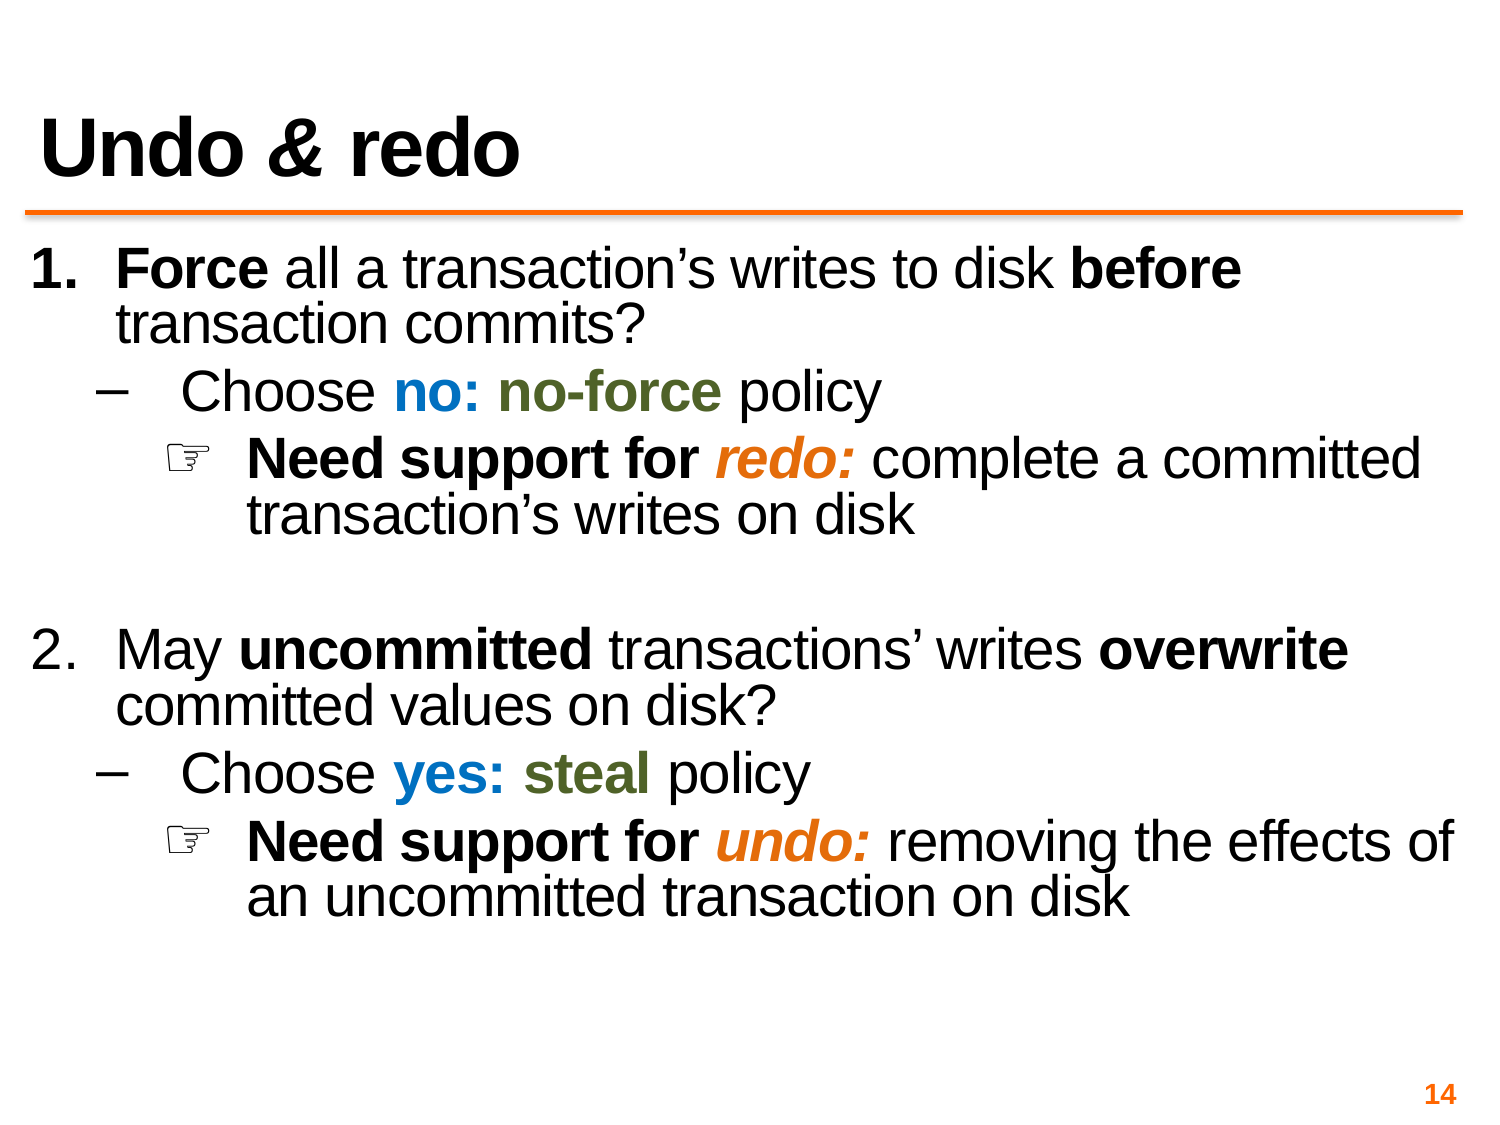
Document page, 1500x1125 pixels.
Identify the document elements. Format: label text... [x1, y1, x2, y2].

list Force all a transaction’s writes to disk before transaction commits? Choose no: no-force policy Need support for redo: complete a committed transaction’s writes on disk May uncommitted transactions’ writes overwrite committed values on disk? Choose yes: steal policy Need support for undo: removing the effects of an uncommitted transaction on disk [24, 237, 1463, 1051]
title Undo & redo [24, 24, 1463, 201]
slide_number 14 [1112, 1074, 1463, 1110]
